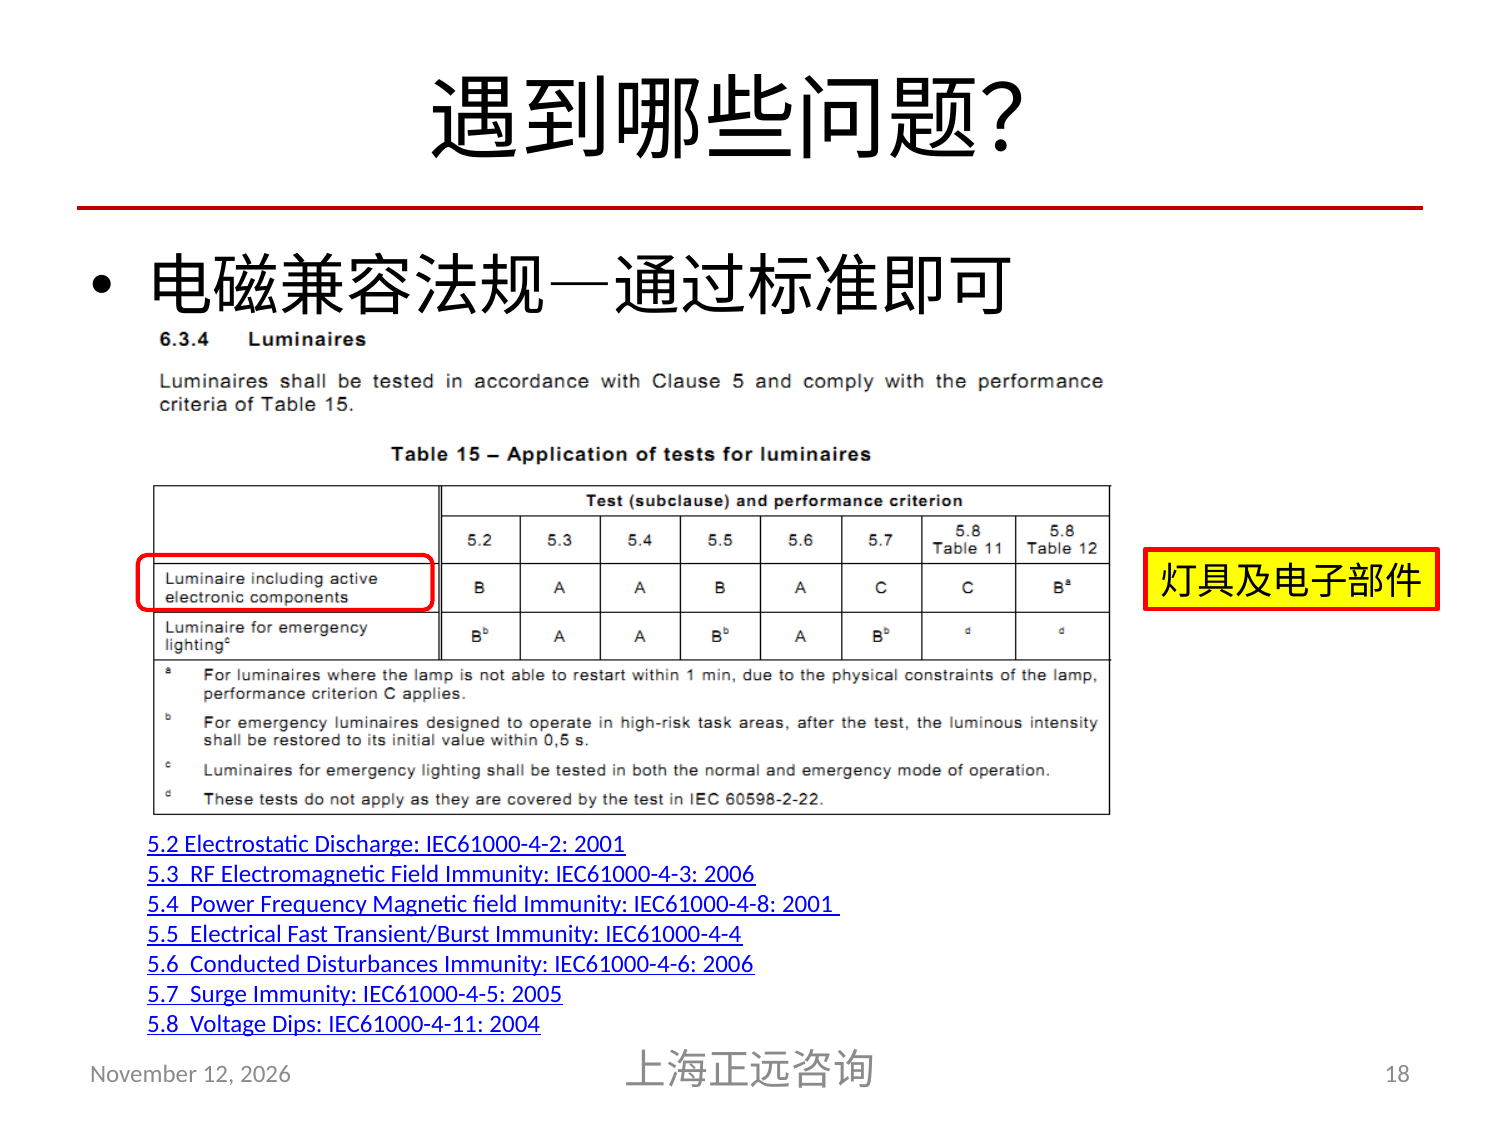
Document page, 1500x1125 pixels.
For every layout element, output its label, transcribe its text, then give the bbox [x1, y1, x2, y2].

text_box 5.2 Electrostatic Discharge: IEC61000-4-2: 2001 5.3 RF Electromagnetic Field Immunity: IEC61000-4-3: 2006 5.4 Power Frequency Magnetic field Immunity: IEC61000-4-8: 2001 5.5 Electrical Fast Transient/Burst Immunity: IEC61000-4-4 5.6 Conducted Disturbances Immunity: IEC61000-4-6: 2006 5.7 Surge Immunity: IEC61000-4-5: 2005 5.8 Voltage Dips: IEC61000-4-11: 2004 [57, 820, 1428, 1045]
footer 上海正远咨询 [512, 1045, 988, 1103]
text_box 灯具及电子部件 [1145, 549, 1438, 610]
list 电磁兼容法规—通过标准即可 [75, 235, 1425, 820]
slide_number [75, 1045, 425, 1103]
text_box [137, 317, 1119, 822]
title 遇到哪些问题？ [75, 20, 1425, 209]
slide_number 18 [1074, 1045, 1425, 1103]
